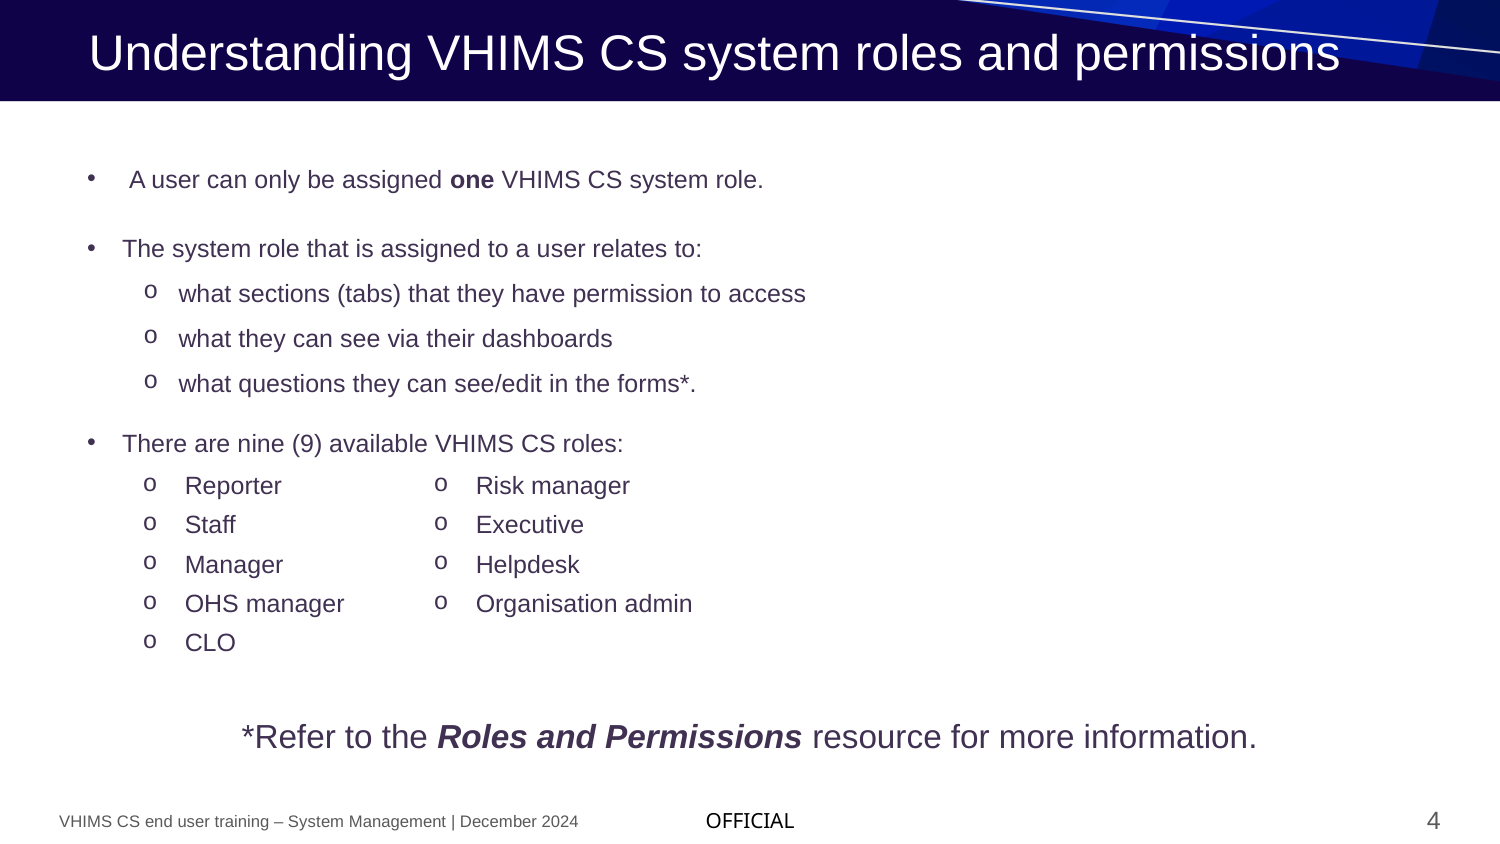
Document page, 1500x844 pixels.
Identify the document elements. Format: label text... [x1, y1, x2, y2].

footer VHIMS CS end user training – System Management | December 2024 [59, 810, 946, 844]
text_box A user can only be assigned one VHIMS CS system role. The system role that is assigned to a user relates to: what sections (tabs) that they have permission to access what they can see via their dashboards what questions they can see/edit in the forms*. There are nine (9) available VHIMS CS roles: [72, 155, 1337, 465]
text_box Reporter Staff Manager OHS manager CLO Risk manager Executive Helpdesk Organisation admin [127, 462, 740, 693]
text_box *Refer to the Roles and Permissions resource for more information. [174, 707, 1326, 763]
picture [0, 0, 1500, 844]
slide_number 4 [1352, 804, 1441, 844]
title Understanding VHIMS CS system roles and permissions [88, 0, 1500, 114]
